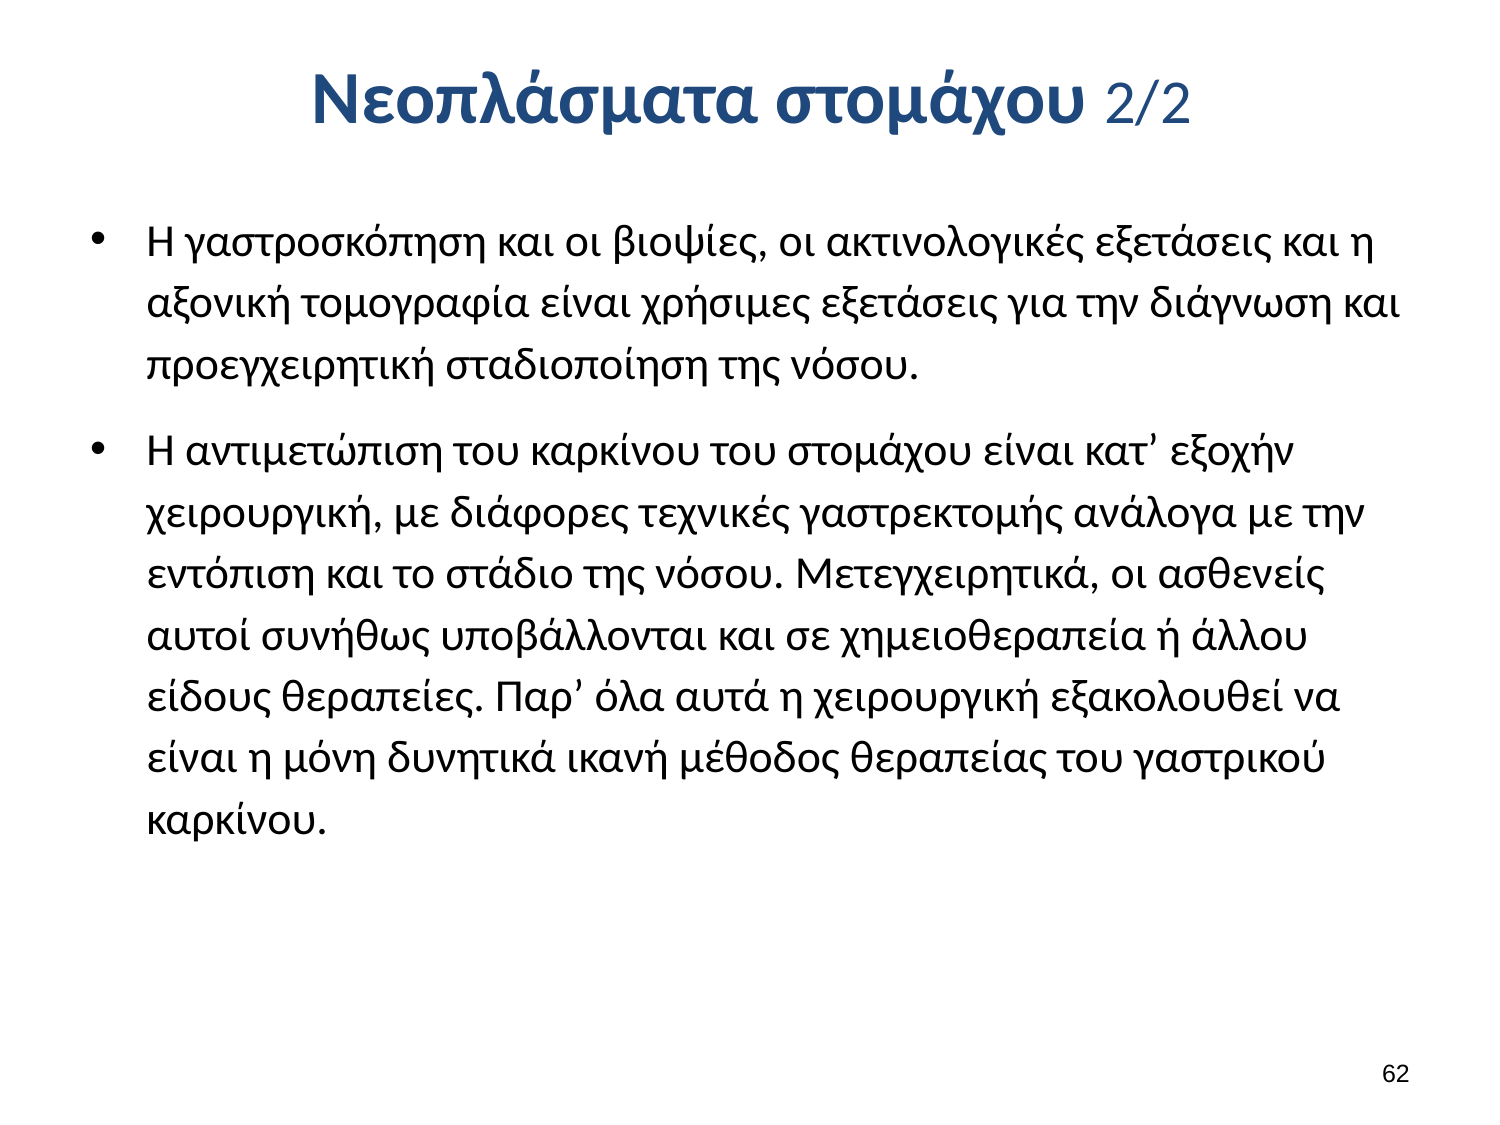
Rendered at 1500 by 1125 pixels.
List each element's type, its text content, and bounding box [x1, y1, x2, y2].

list Η γαστροσκόπηση και οι βιοψίες, οι ακτινολογικές εξετάσεις και η αξονική τομογραφία είναι χρήσιμες εξετάσεις για την διάγνωση και προεγχειρητική σταδιοποίηση της νόσου. Η αντιμετώπιση του καρκίνου του στομάχου είναι κατ’ εξοχήν χειρουργική, με διάφορες τεχνικές γαστρεκτομής ανάλογα με την εντόπιση και το στάδιο της νόσου. Μετεγχειρητικά, οι ασθενείς αυτοί συνήθως υποβάλλονται και σε χημειοθεραπεία ή άλλου είδους θεραπείες. Παρ’ όλα αυτά η χειρουργική εξακολουθεί να είναι η μόνη δυνητικά ικανή μέθοδος θεραπείας του γαστρικού καρκίνου. [75, 196, 1425, 1024]
slide_number 61 [1074, 1042, 1425, 1103]
title Νεοπλάσματα στομάχου 2/2 [76, 19, 1427, 169]
